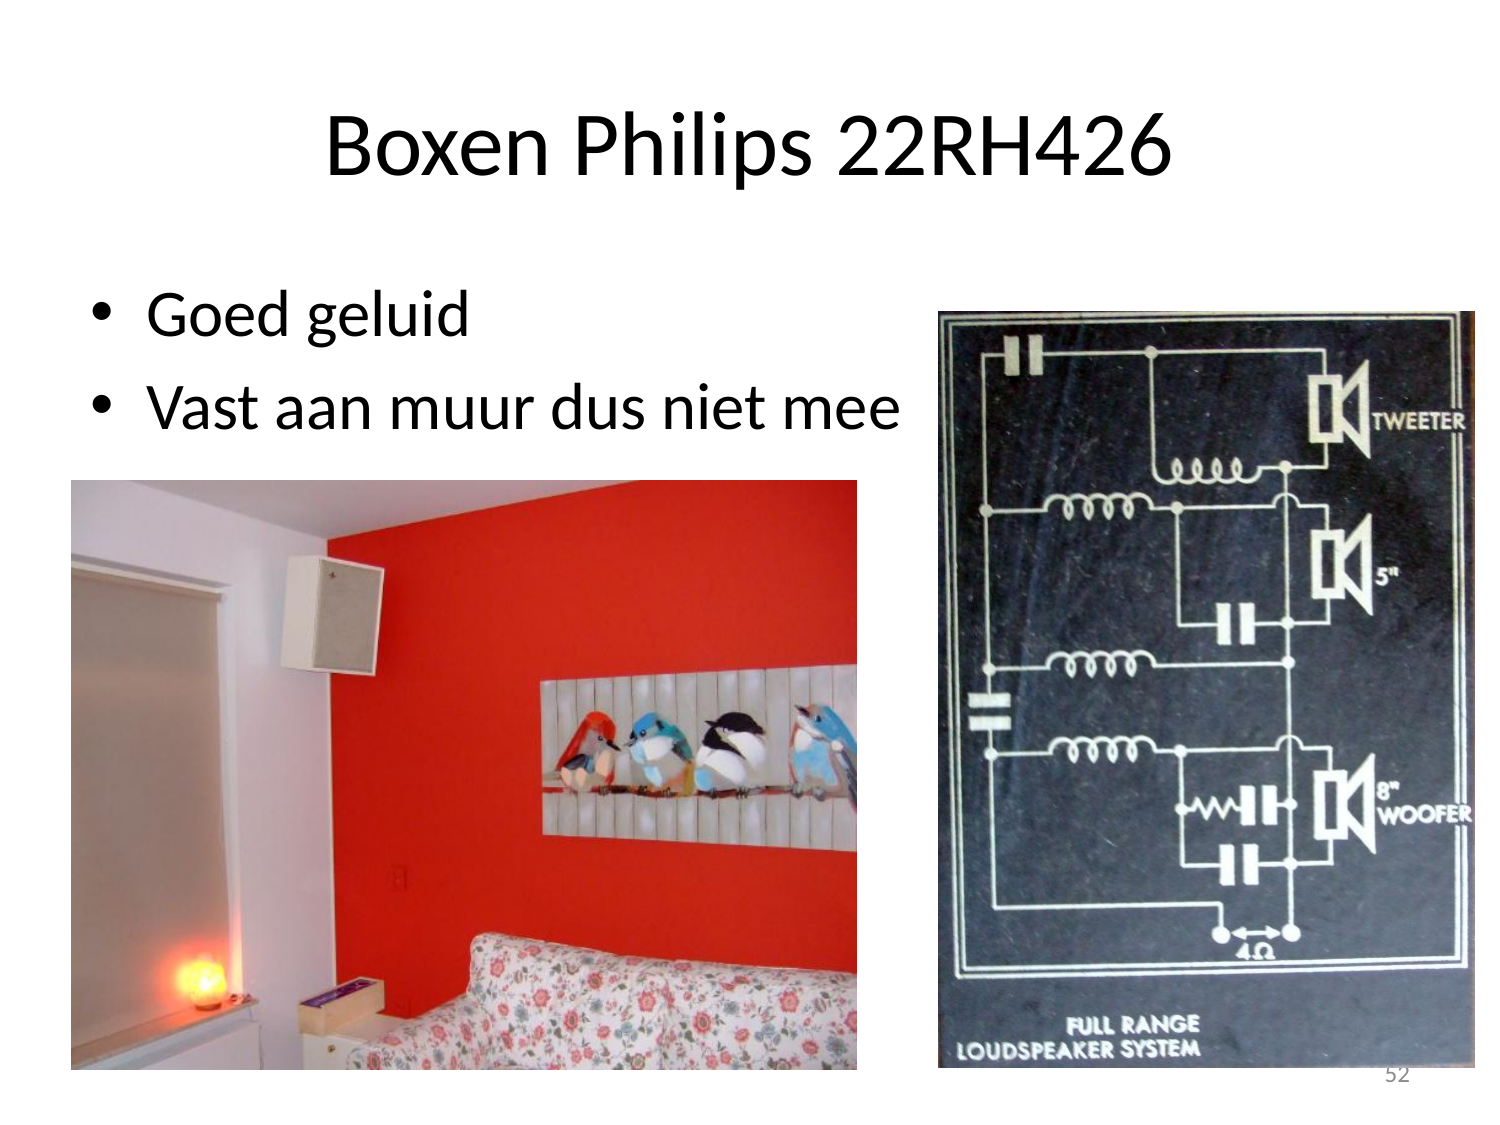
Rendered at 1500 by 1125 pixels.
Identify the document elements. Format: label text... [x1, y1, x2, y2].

picture [71, 480, 857, 1070]
list Goed geluid Vast aan muur dus niet mee [75, 262, 951, 575]
picture [938, 311, 1476, 1068]
slide_number 52 [1074, 1076, 1425, 1103]
title Boxen Philips 22RH426 [75, 45, 1425, 233]
